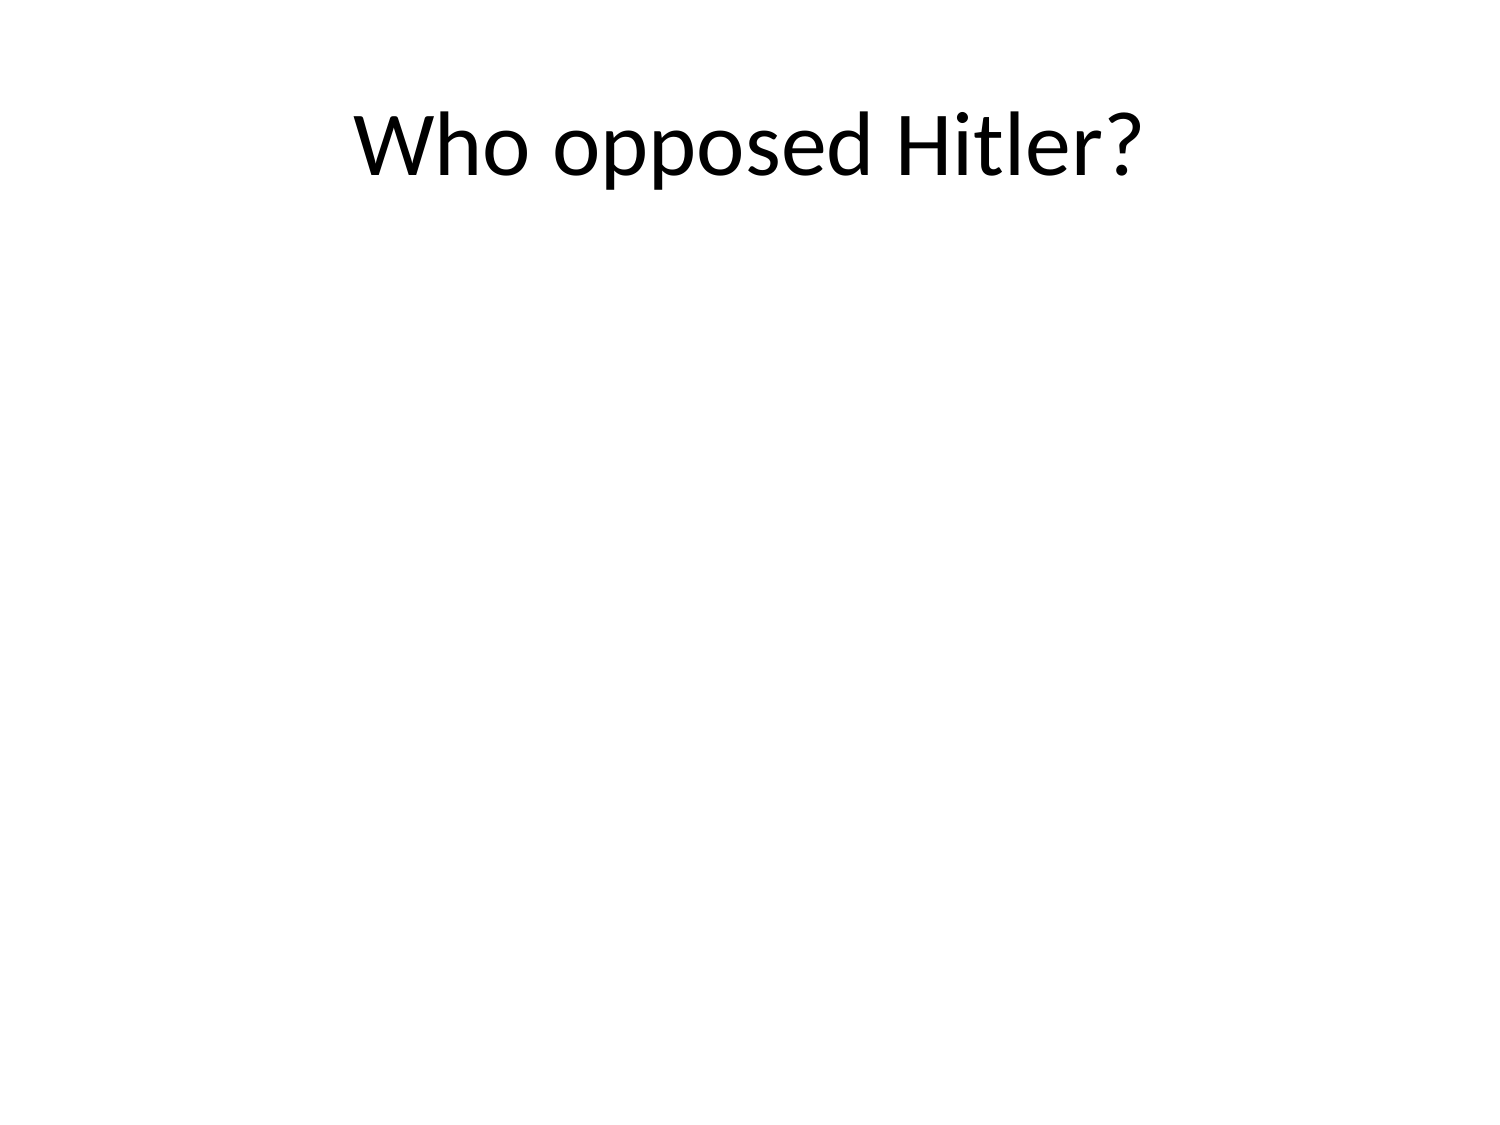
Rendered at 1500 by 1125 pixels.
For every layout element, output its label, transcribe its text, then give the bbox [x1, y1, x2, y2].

title Who opposed Hitler? [75, 45, 1425, 233]
